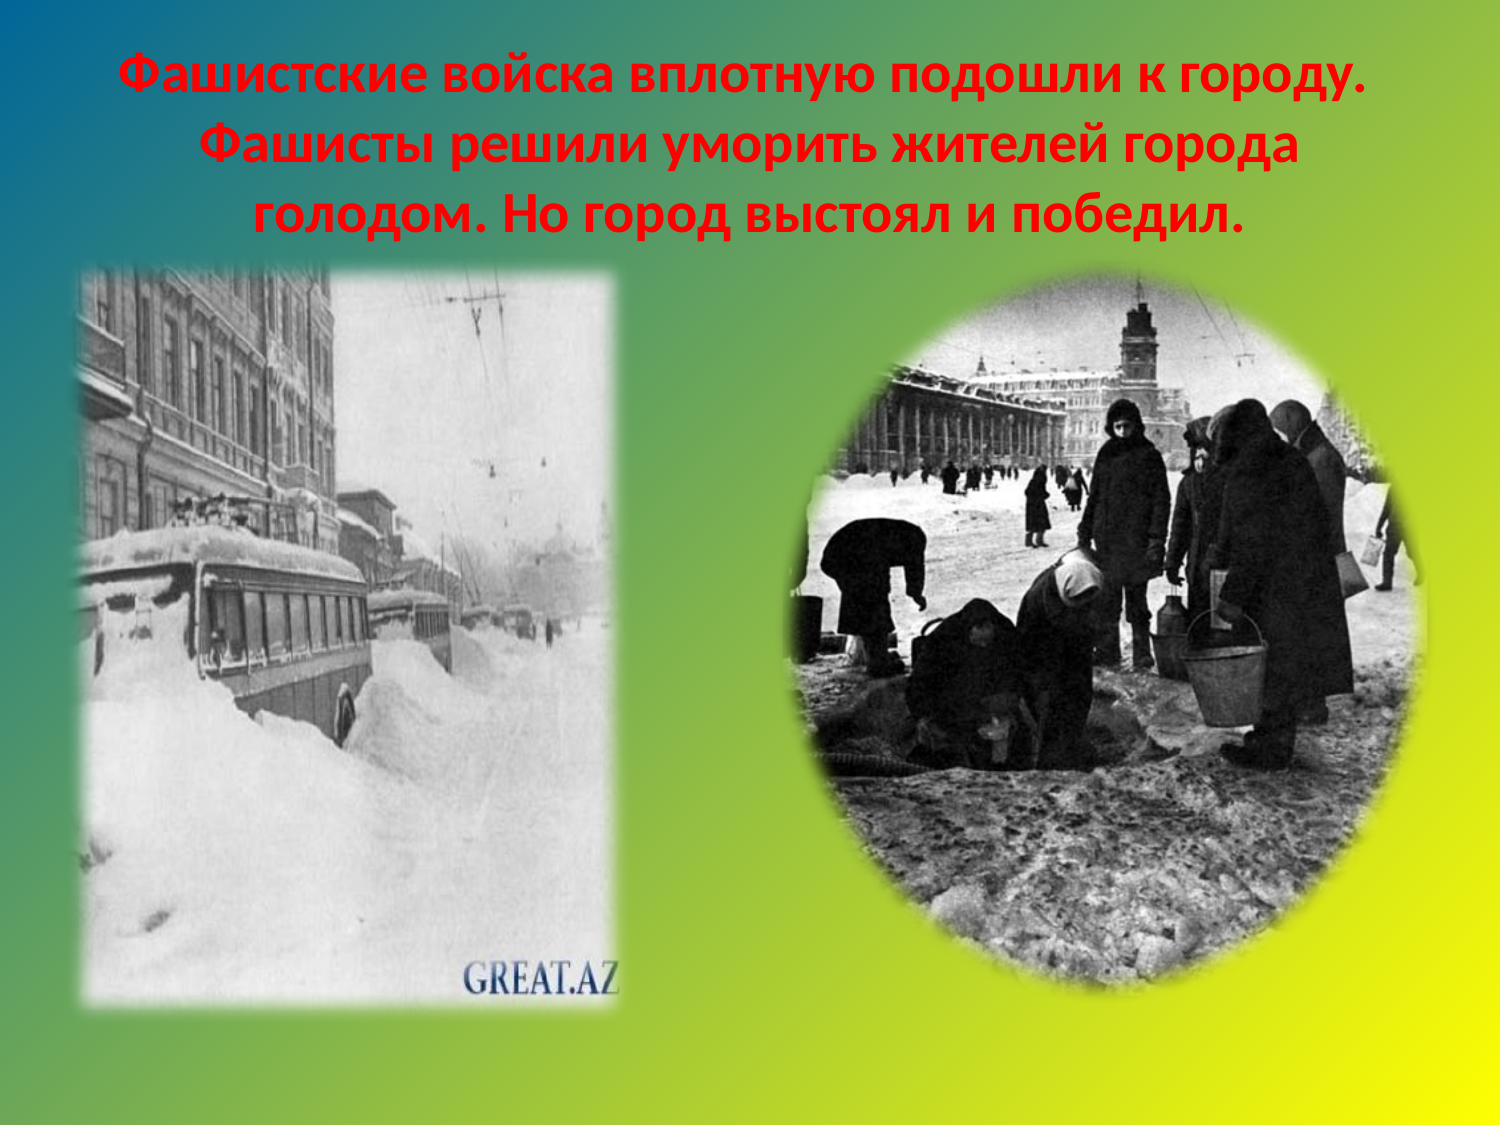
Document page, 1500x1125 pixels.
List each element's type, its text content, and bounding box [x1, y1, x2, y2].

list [773, 255, 1436, 1006]
title Фашистские войска вплотную подошли к городу. Фашисты решили уморить жителей города голодом. Но город выстоял и победил. [75, 45, 1425, 233]
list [64, 255, 633, 1024]
